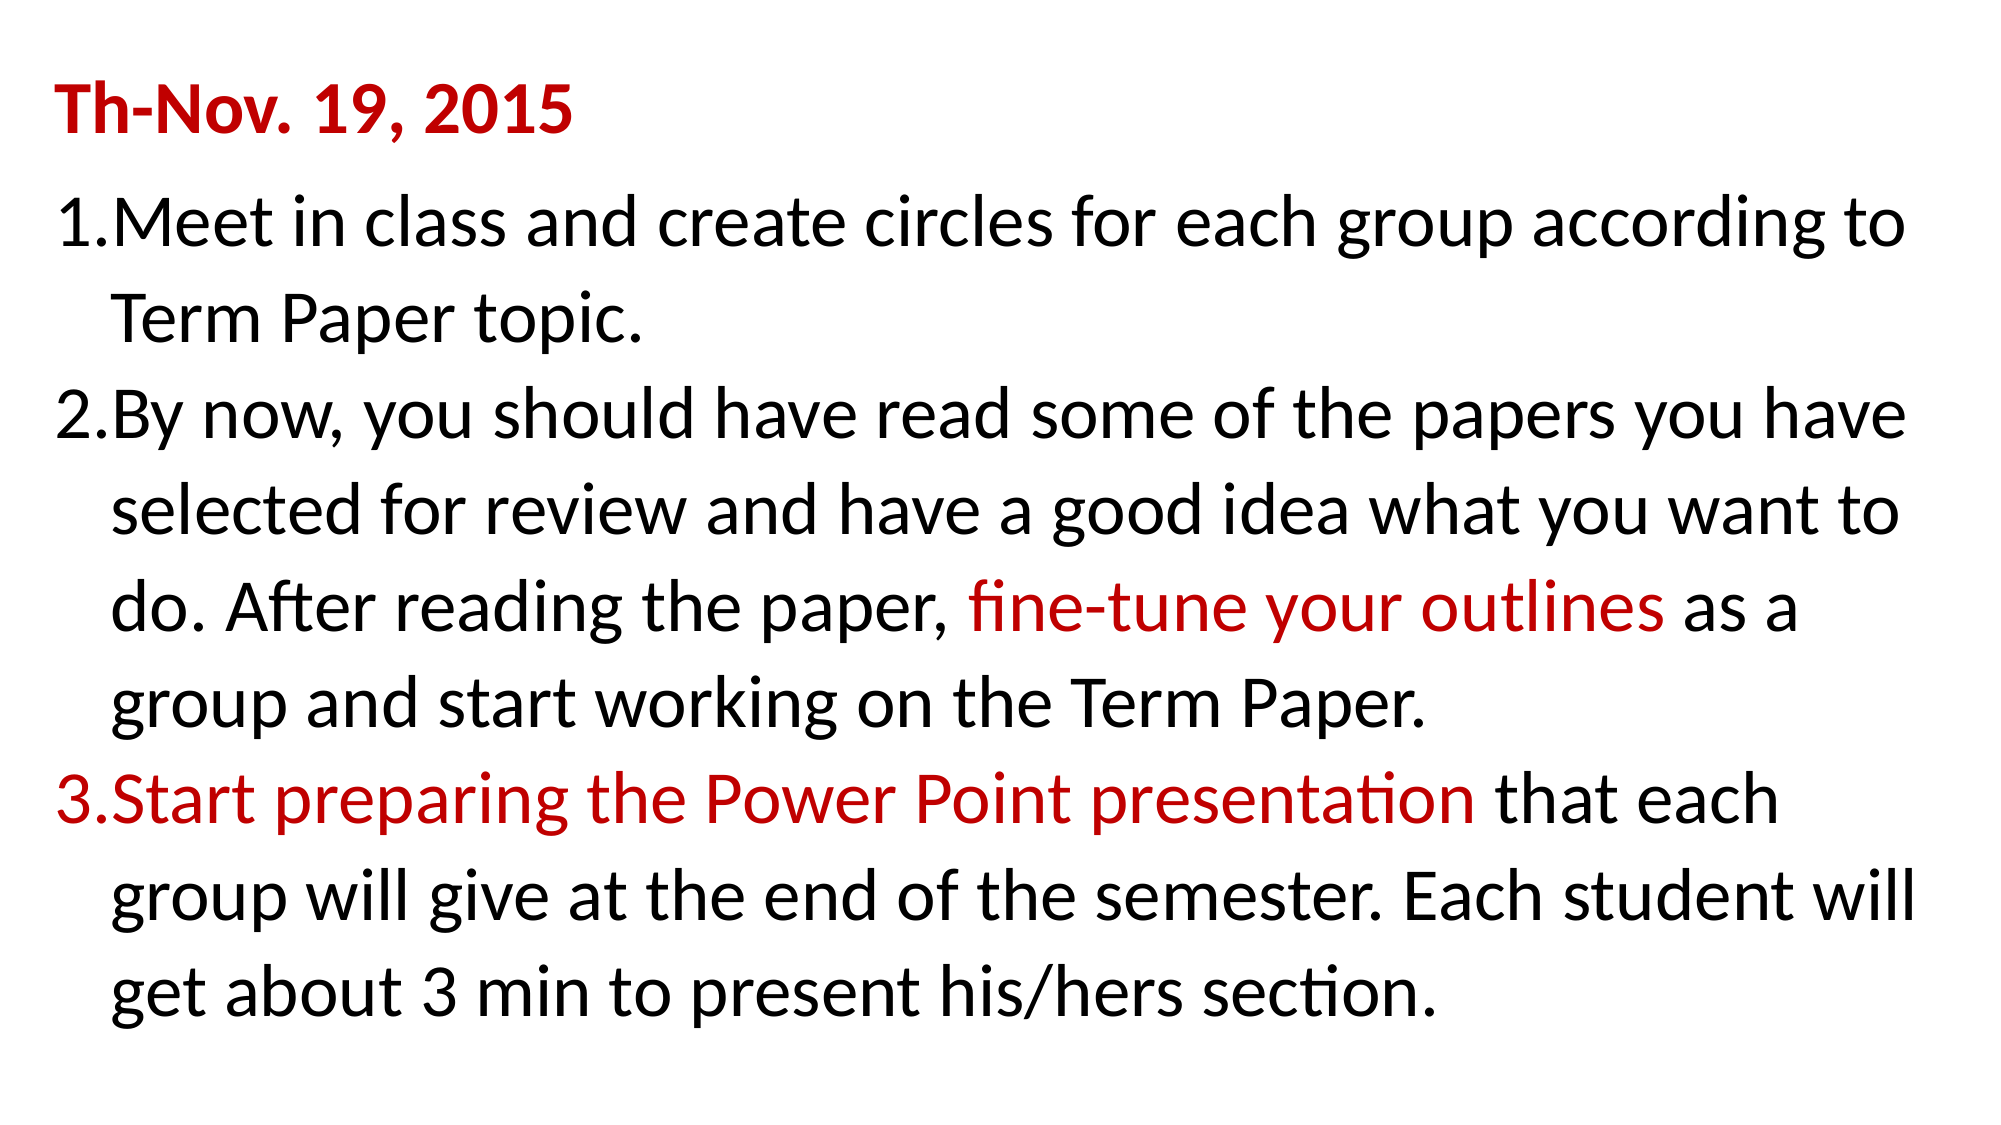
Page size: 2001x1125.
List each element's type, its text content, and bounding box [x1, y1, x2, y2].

text_box Th-Nov. 19, 2015 Meet in class and create circles for each group according to Term Paper topic. By now, you should have read some of the papers you have selected for review and have a good idea what you want to do. After reading the paper, fine-tune your outlines as a group and start working on the Term Paper. Start preparing the Power Point presentation that each group will give at the end of the semester. Each student will get about 3 min to present his/hers section. [39, 44, 1958, 1125]
